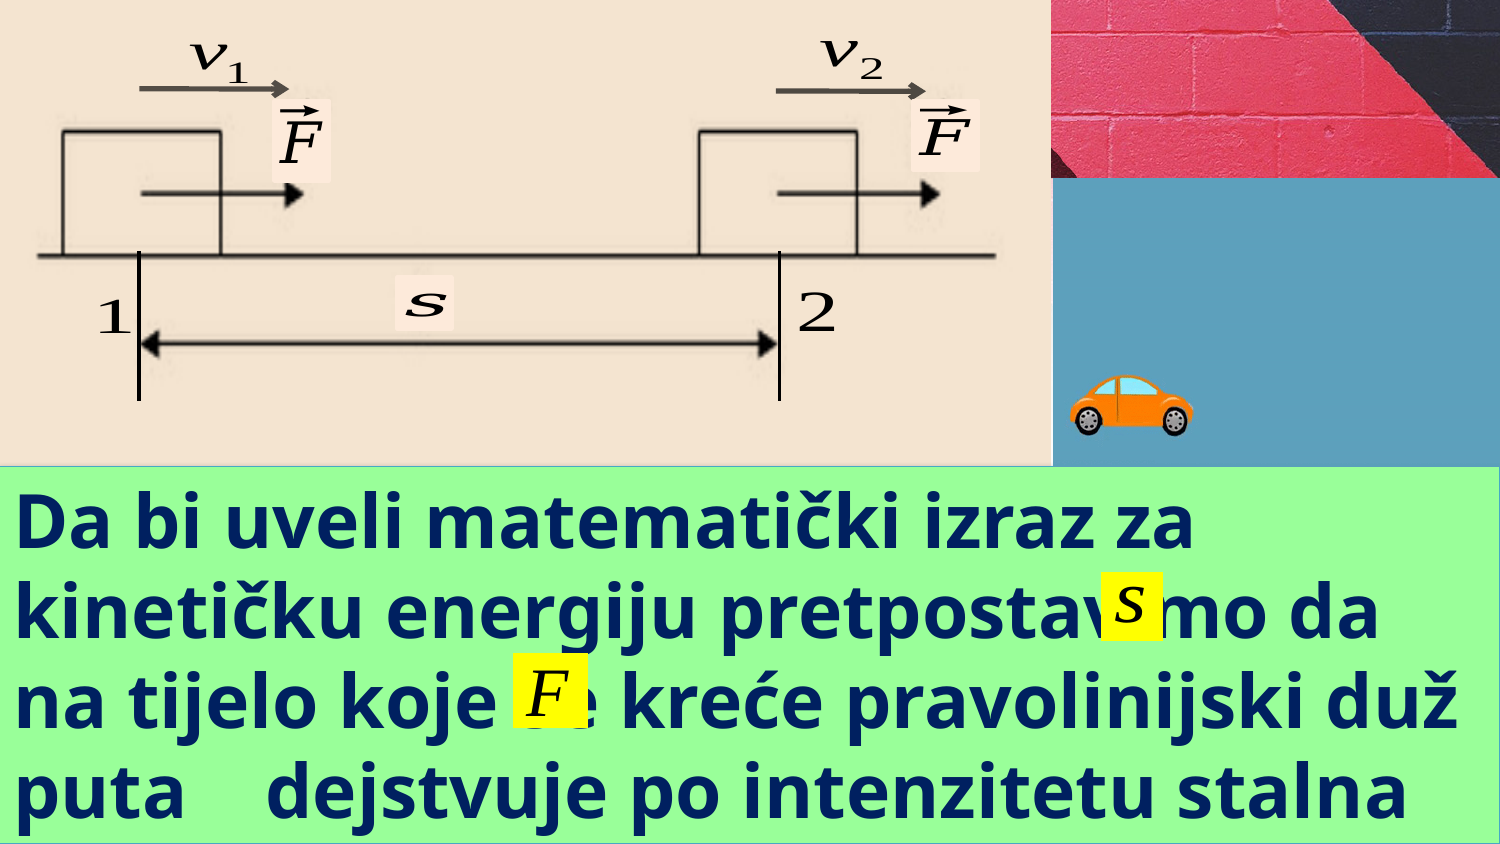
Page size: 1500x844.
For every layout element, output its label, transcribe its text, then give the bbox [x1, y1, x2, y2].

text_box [176, 16, 265, 93]
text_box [807, 11, 903, 90]
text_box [783, 278, 855, 342]
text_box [1100, 572, 1164, 642]
text_box Da bi uveli matematički izraz za kinetičku energiju pretpostavimo da na tijelo koje se kreće pravolinijski duž puta dejstvuje po intenzitetu stalna sila čiji se pravac i smjer poklapaju sa pravcem i smjerom kretanja. [0, 473, 1500, 844]
picture [0, 0, 1500, 467]
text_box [89, 286, 134, 342]
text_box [513, 652, 589, 729]
